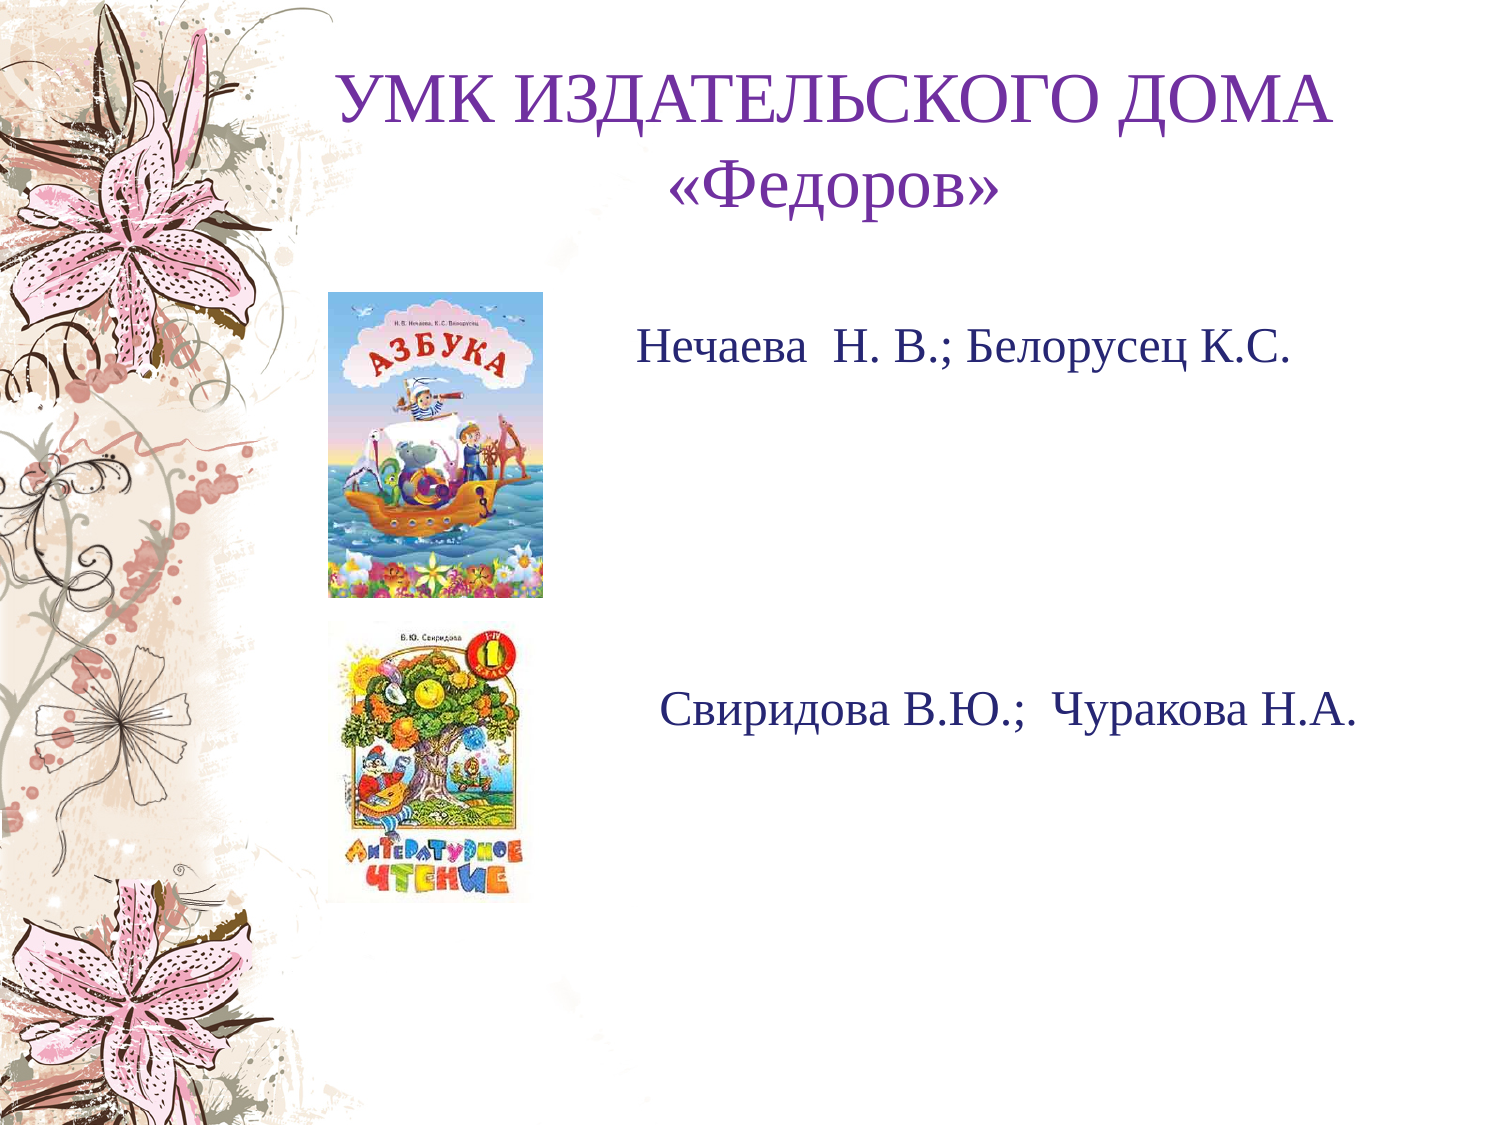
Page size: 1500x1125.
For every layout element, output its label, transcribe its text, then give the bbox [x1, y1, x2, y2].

text_box Свиридова В.Ю.; Чуракова Н.А. [644, 667, 1407, 743]
picture [0, 0, 1500, 1125]
text_box Нечаева Н. В.; Белорусец К.С. [621, 304, 1360, 380]
title УМК ИЗДАТЕЛЬСКОГО ДОМА «Федоров» [206, 42, 1463, 231]
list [327, 292, 543, 598]
